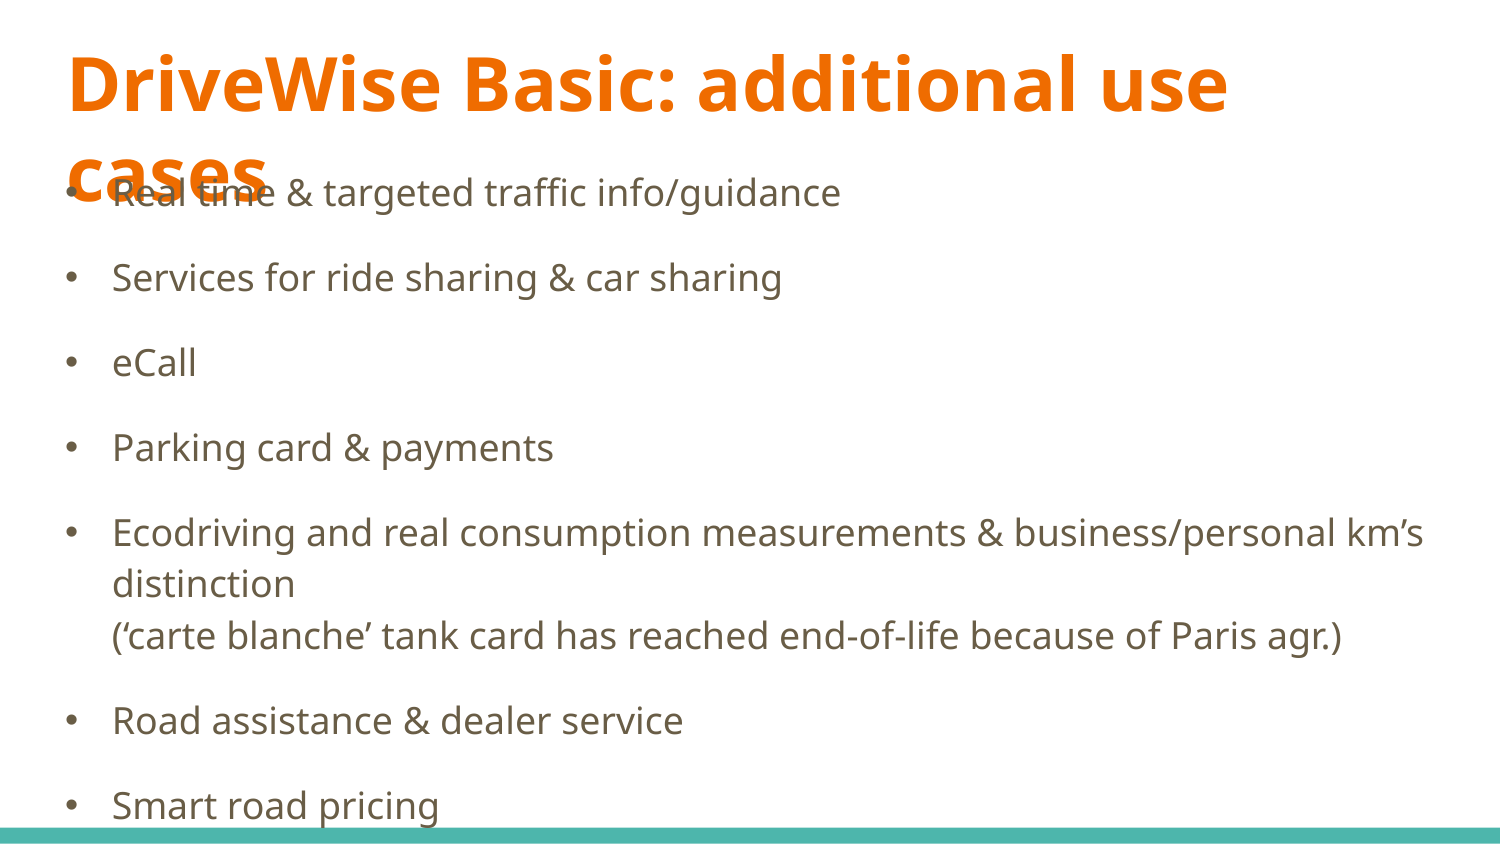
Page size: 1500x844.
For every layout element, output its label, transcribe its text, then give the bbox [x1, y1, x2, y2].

list Real time & targeted traffic info/guidance Services for ride sharing & car sharing eCall Parking card & payments Ecodriving and real consumption measurements & business/personal km’s distinction (‘carte blanche’ tank card has reached end-of-life because of Paris agr.) Road assistance & dealer service Smart road pricing [50, 146, 1448, 811]
title DriveWise Basic: additional use cases [51, 21, 1449, 138]
